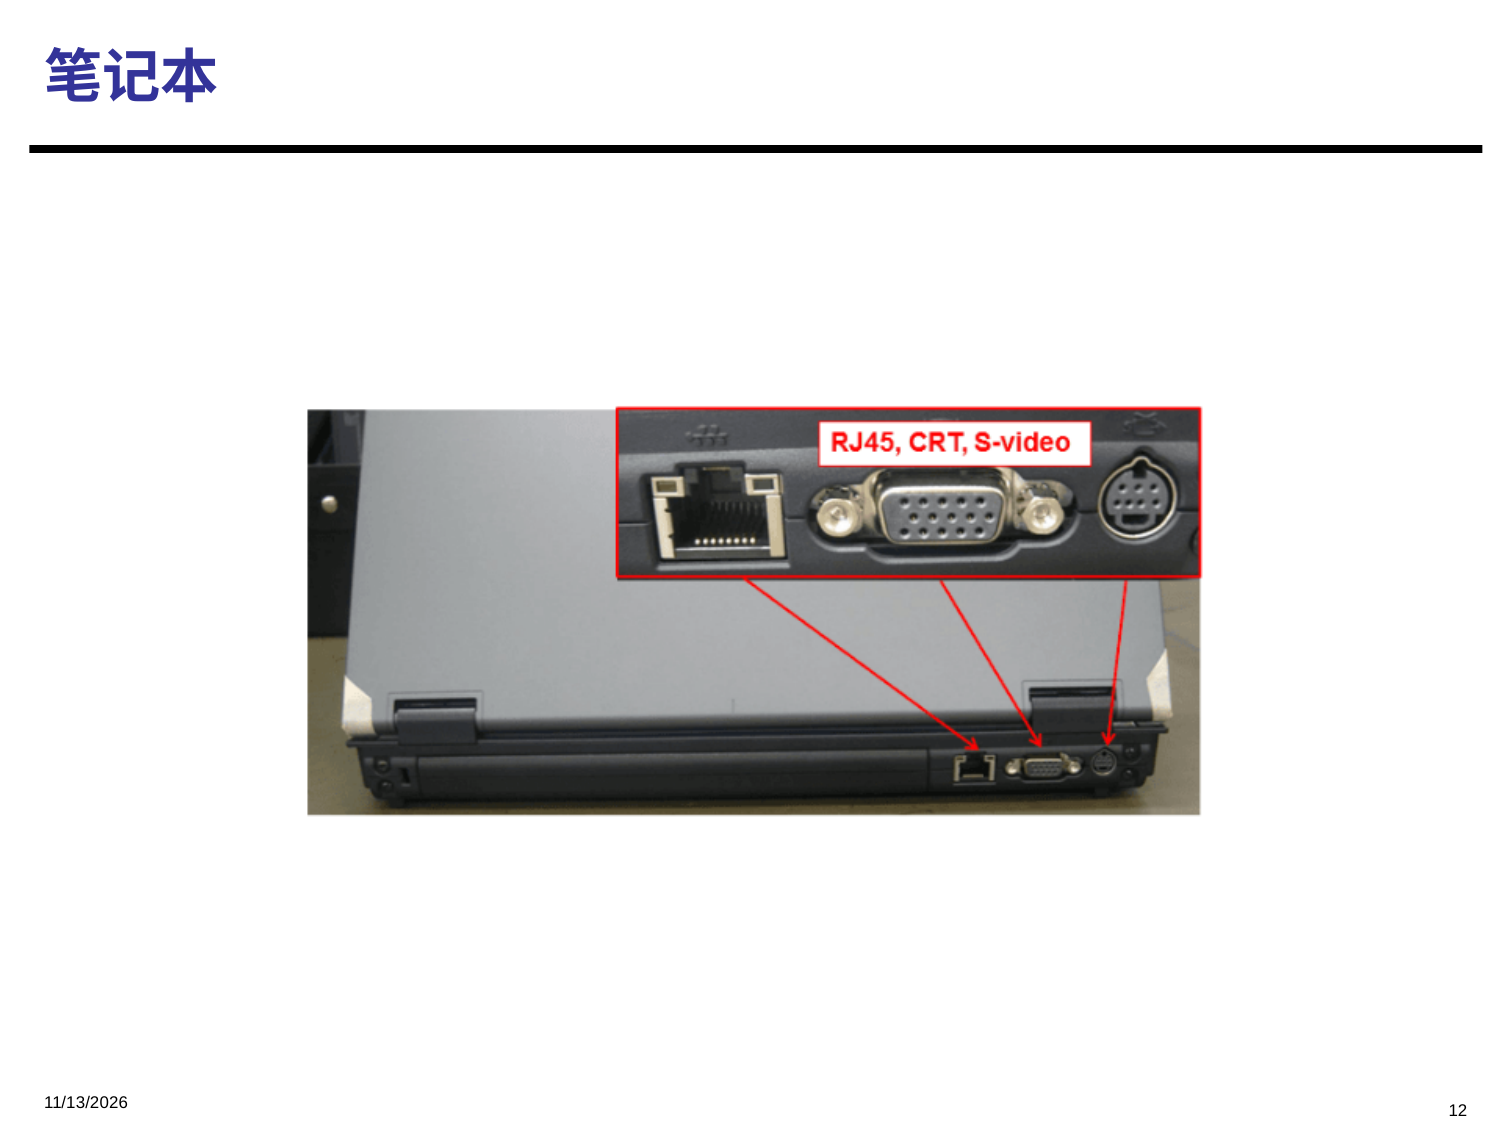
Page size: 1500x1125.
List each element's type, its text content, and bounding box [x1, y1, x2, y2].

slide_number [29, 1072, 405, 1113]
title 笔记本 [29, 11, 1480, 138]
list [278, 383, 1231, 838]
slide_number 12 [1032, 1072, 1483, 1113]
